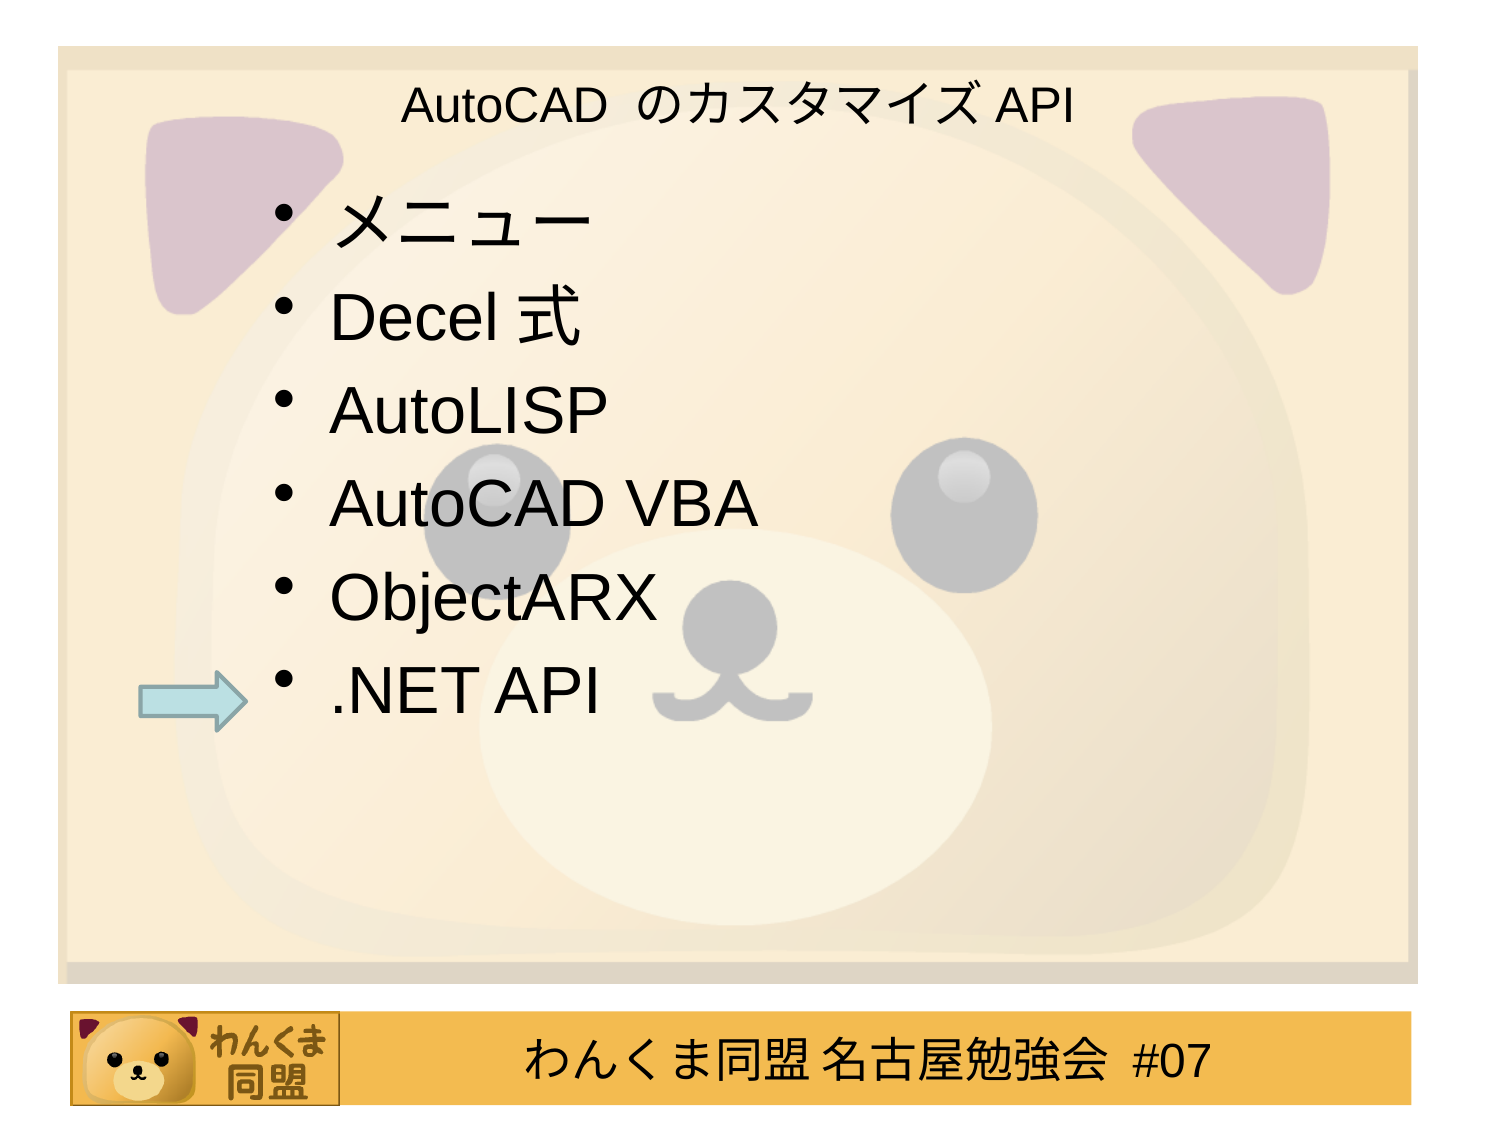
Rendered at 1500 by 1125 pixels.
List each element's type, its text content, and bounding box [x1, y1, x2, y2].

text_box [138, 670, 249, 733]
picture [70, 1011, 340, 1106]
picture [58, 162, 1418, 984]
list メニュー Decel式 AutoLISP AutoCAD VBA ObjectARX .NET API [257, 172, 1426, 1006]
title AutoCAD のカスタマイズAPI [58, 44, 1419, 162]
